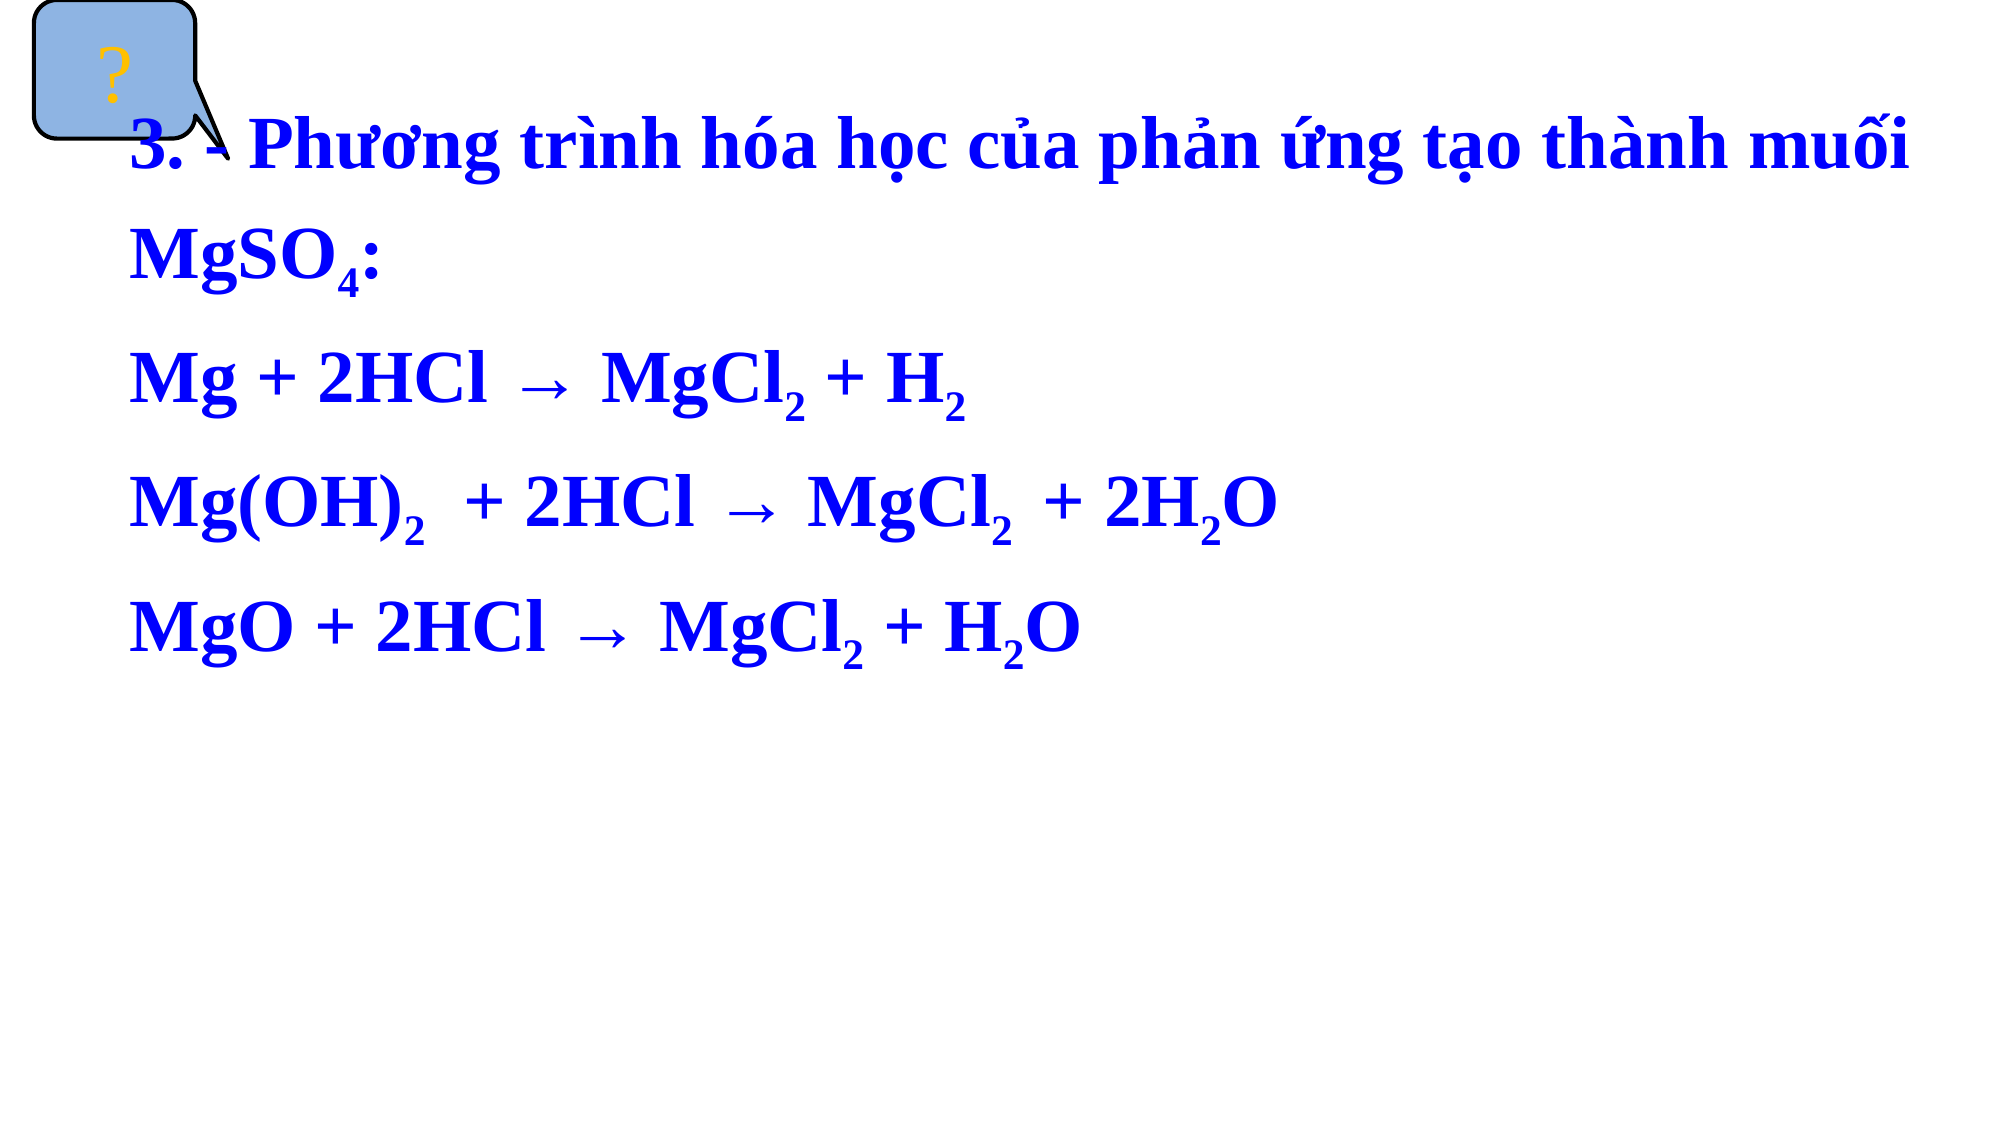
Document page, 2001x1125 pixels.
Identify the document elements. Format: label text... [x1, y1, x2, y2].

text_box ? [31, 0, 198, 141]
text_box 3. - Phương trình hóa học của phản ứng tạo thành muối MgSO4: Mg + 2HCl → MgCl2 + H2 Mg(OH)2 + 2HCl → MgCl2 + 2H2O MgO + 2HCl → MgCl2 + H2O [114, 67, 1979, 686]
